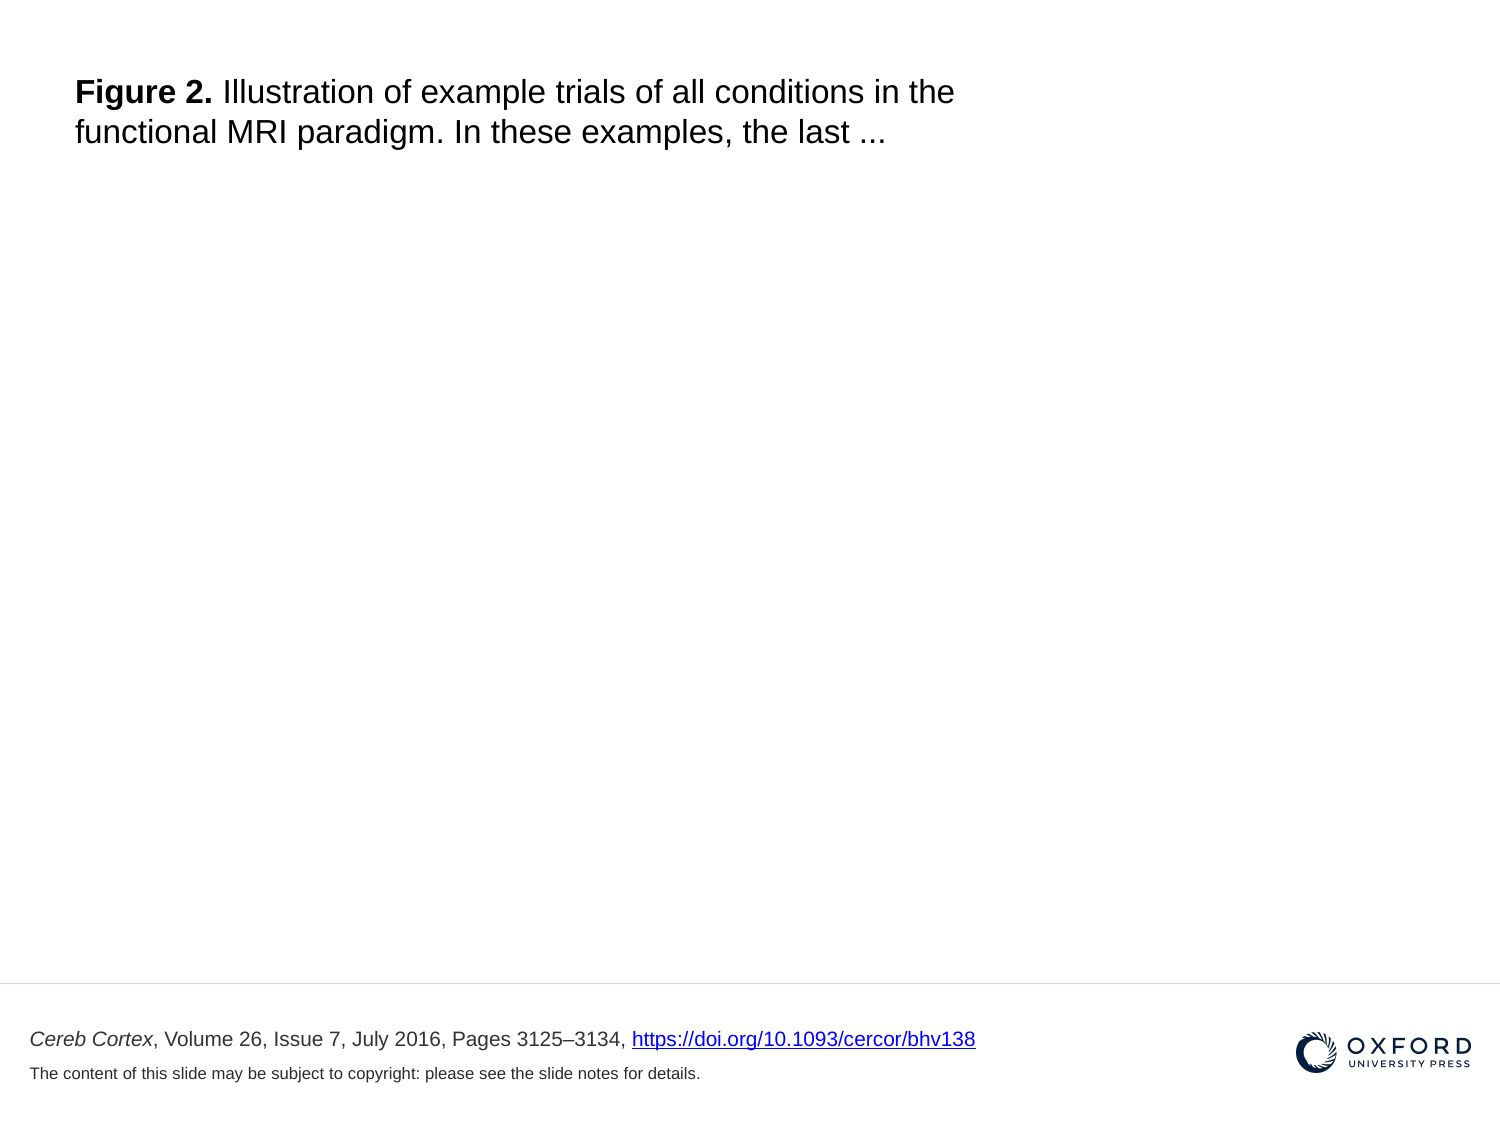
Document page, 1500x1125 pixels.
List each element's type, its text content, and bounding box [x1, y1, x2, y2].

title Figure 2. Illustration of example trials of all conditions in the functional MRI paradigm. In these examples, the last ... [75, 69, 1078, 171]
picture [1296, 1032, 1471, 1073]
footer Cereb Cortex, Volume 26, Issue 7, July 2016, Pages 3125–3134, https://doi.org/10.1093/cercor/bhv138 The content of this slide may be subject to copyright: please see the slide notes for details. [0, 983, 1260, 1125]
